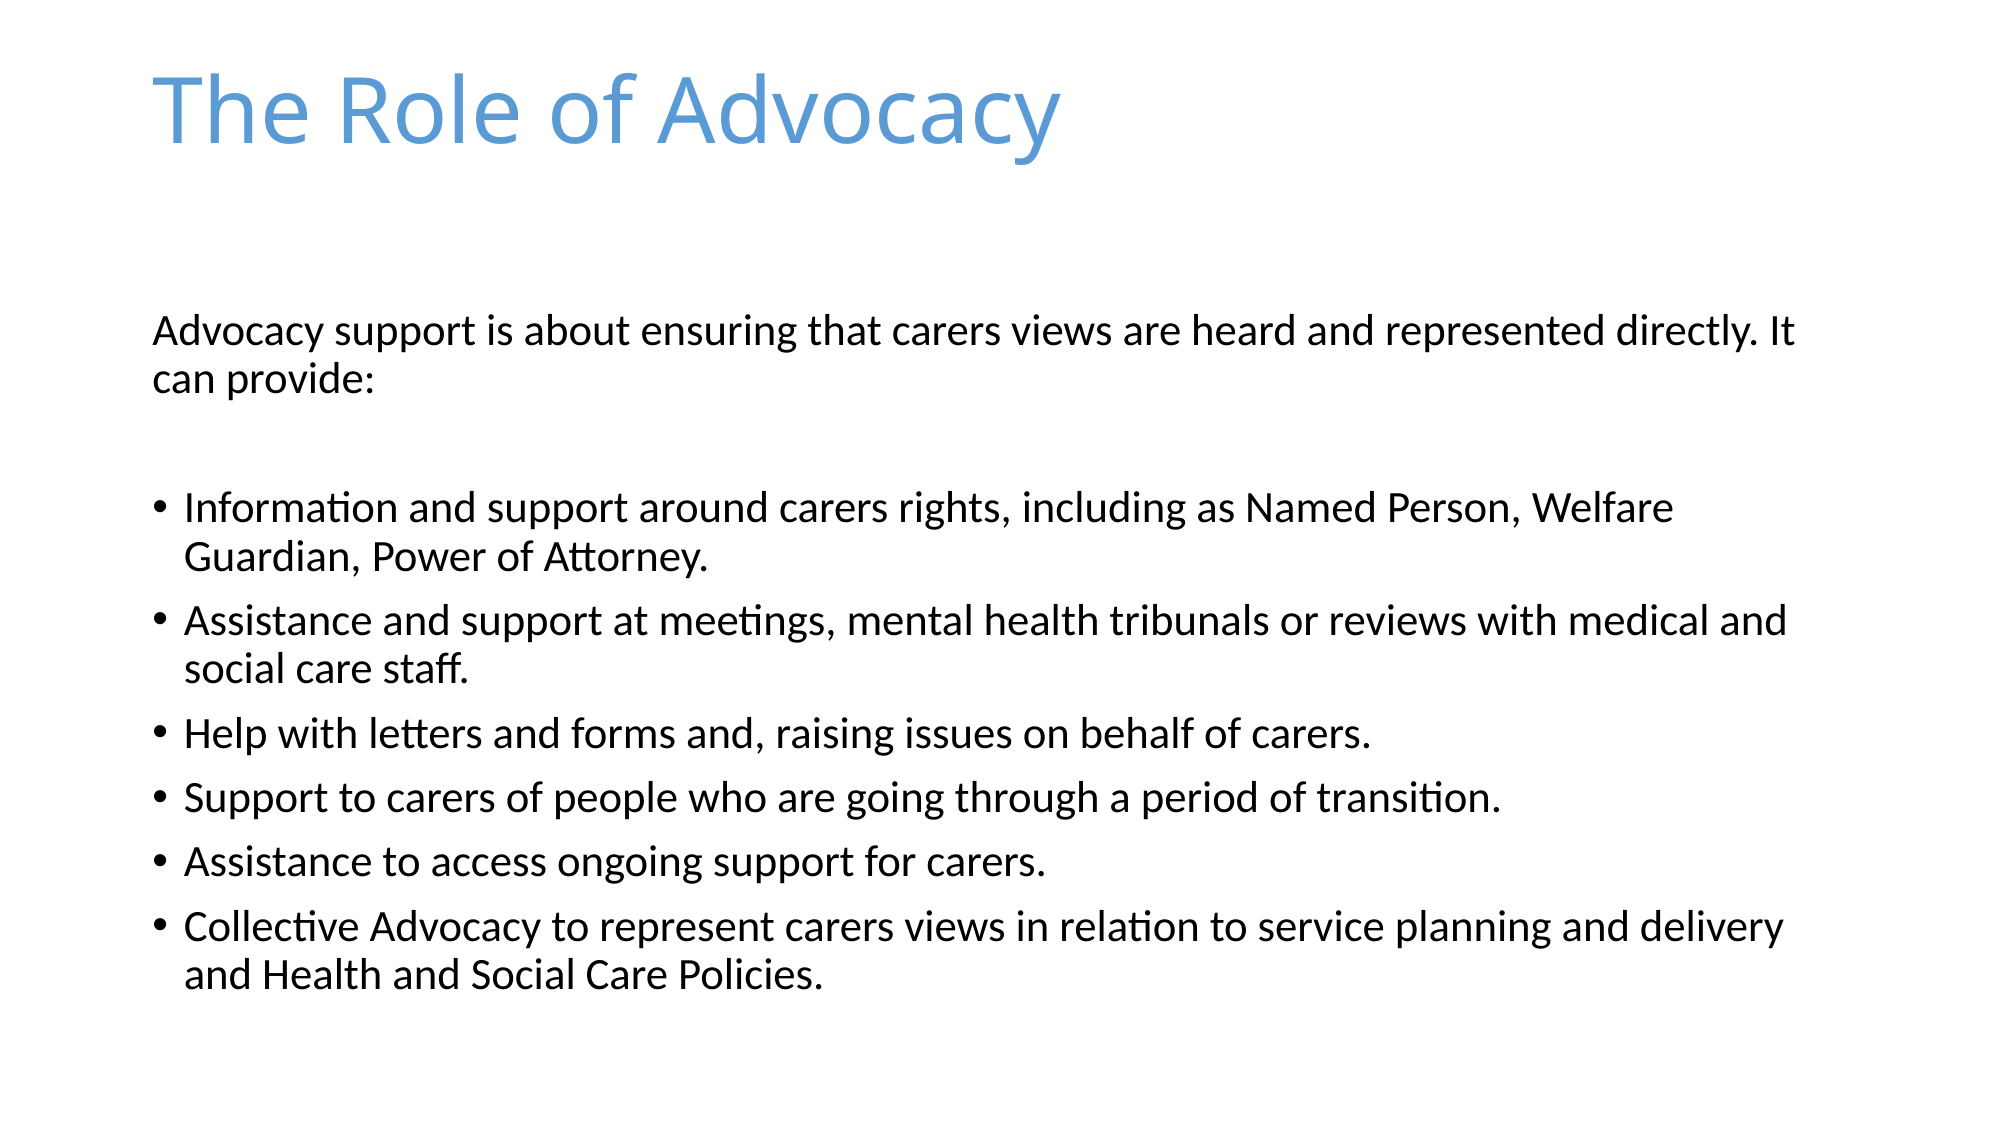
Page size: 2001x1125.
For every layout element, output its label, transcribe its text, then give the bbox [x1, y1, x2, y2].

title The Role of Advocacy [137, 59, 1863, 278]
list Advocacy support is about ensuring that carers views are heard and represented directly. It can provide: Information and support around carers rights, including as Named Person, Welfare Guardian, Power of Attorney. Assistance and support at meetings, mental health tribunals or reviews with medical and social care staff. Help with letters and forms and, raising issues on behalf of carers. Support to carers of people who are going through a period of transition. Assistance to access ongoing support for carers. Collective Advocacy to represent carers views in relation to service planning and delivery and Health and Social Care Policies. [137, 299, 1863, 1014]
